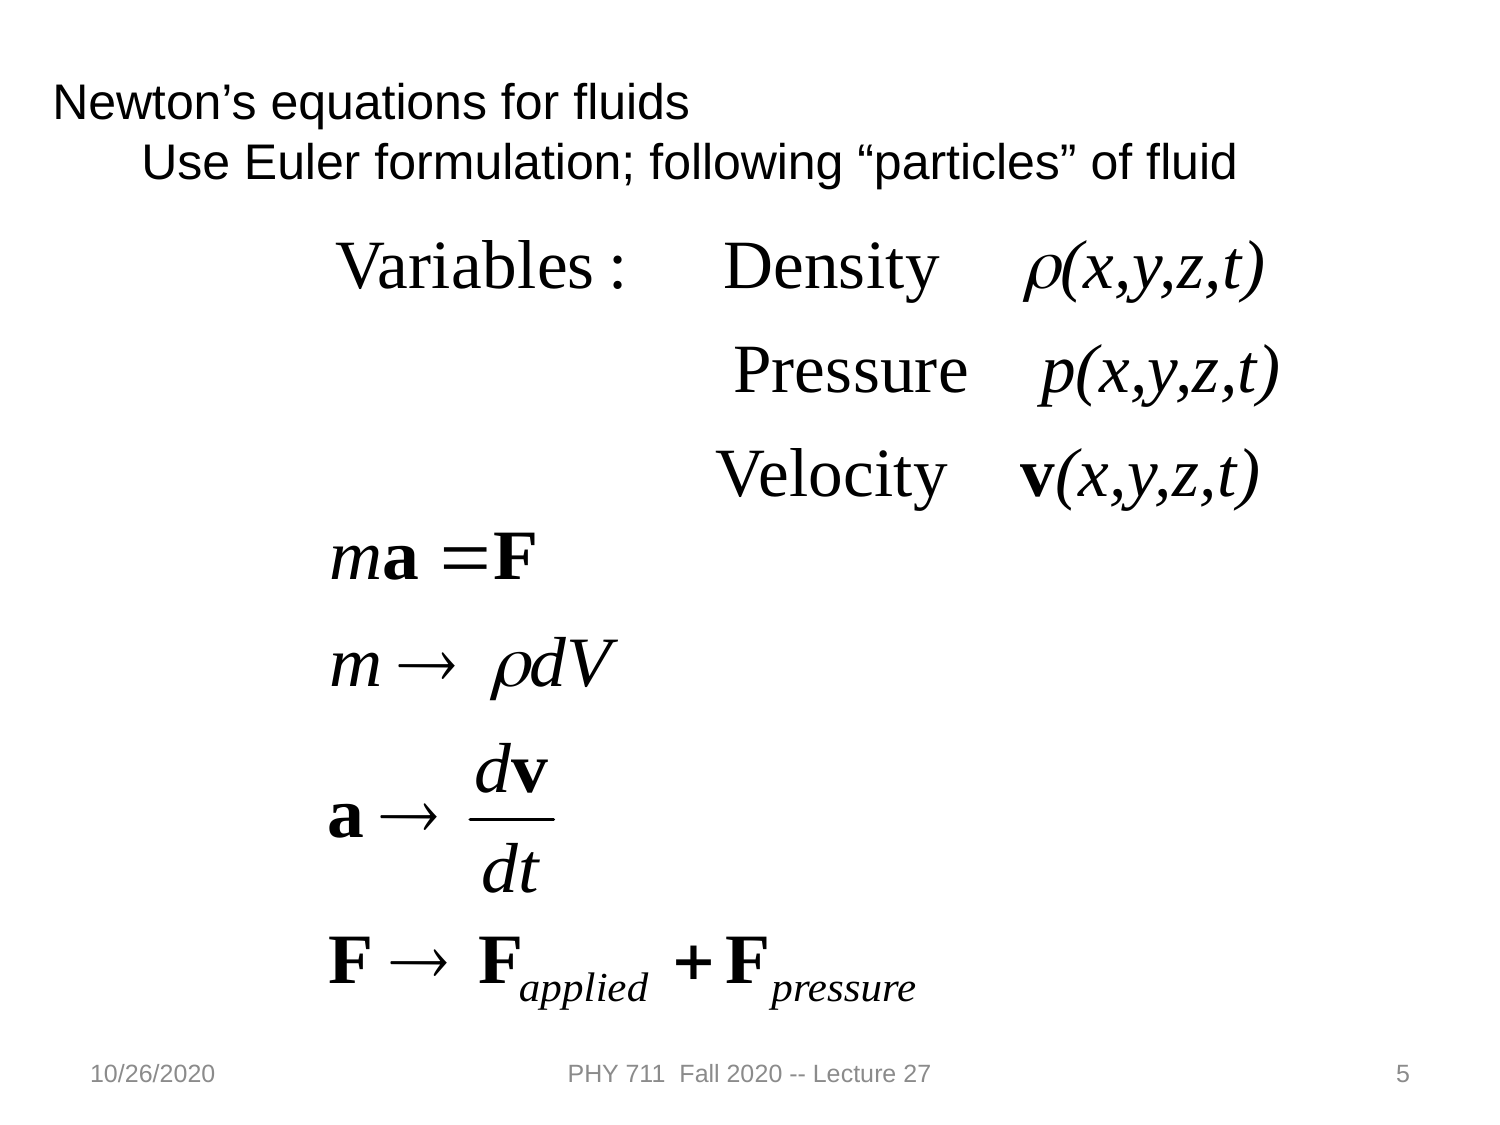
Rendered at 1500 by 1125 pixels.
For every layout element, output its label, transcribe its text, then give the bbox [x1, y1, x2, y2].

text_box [324, 224, 1288, 526]
footer PHY 711 Fall 2020 -- Lecture 27 [512, 1042, 988, 1103]
slide_number 5 [1074, 1042, 1425, 1103]
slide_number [75, 1042, 425, 1103]
text_box Newton’s equations for fluids Use Euler formulation; following “particles” of fluid [37, 62, 1438, 198]
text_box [318, 516, 933, 1026]
